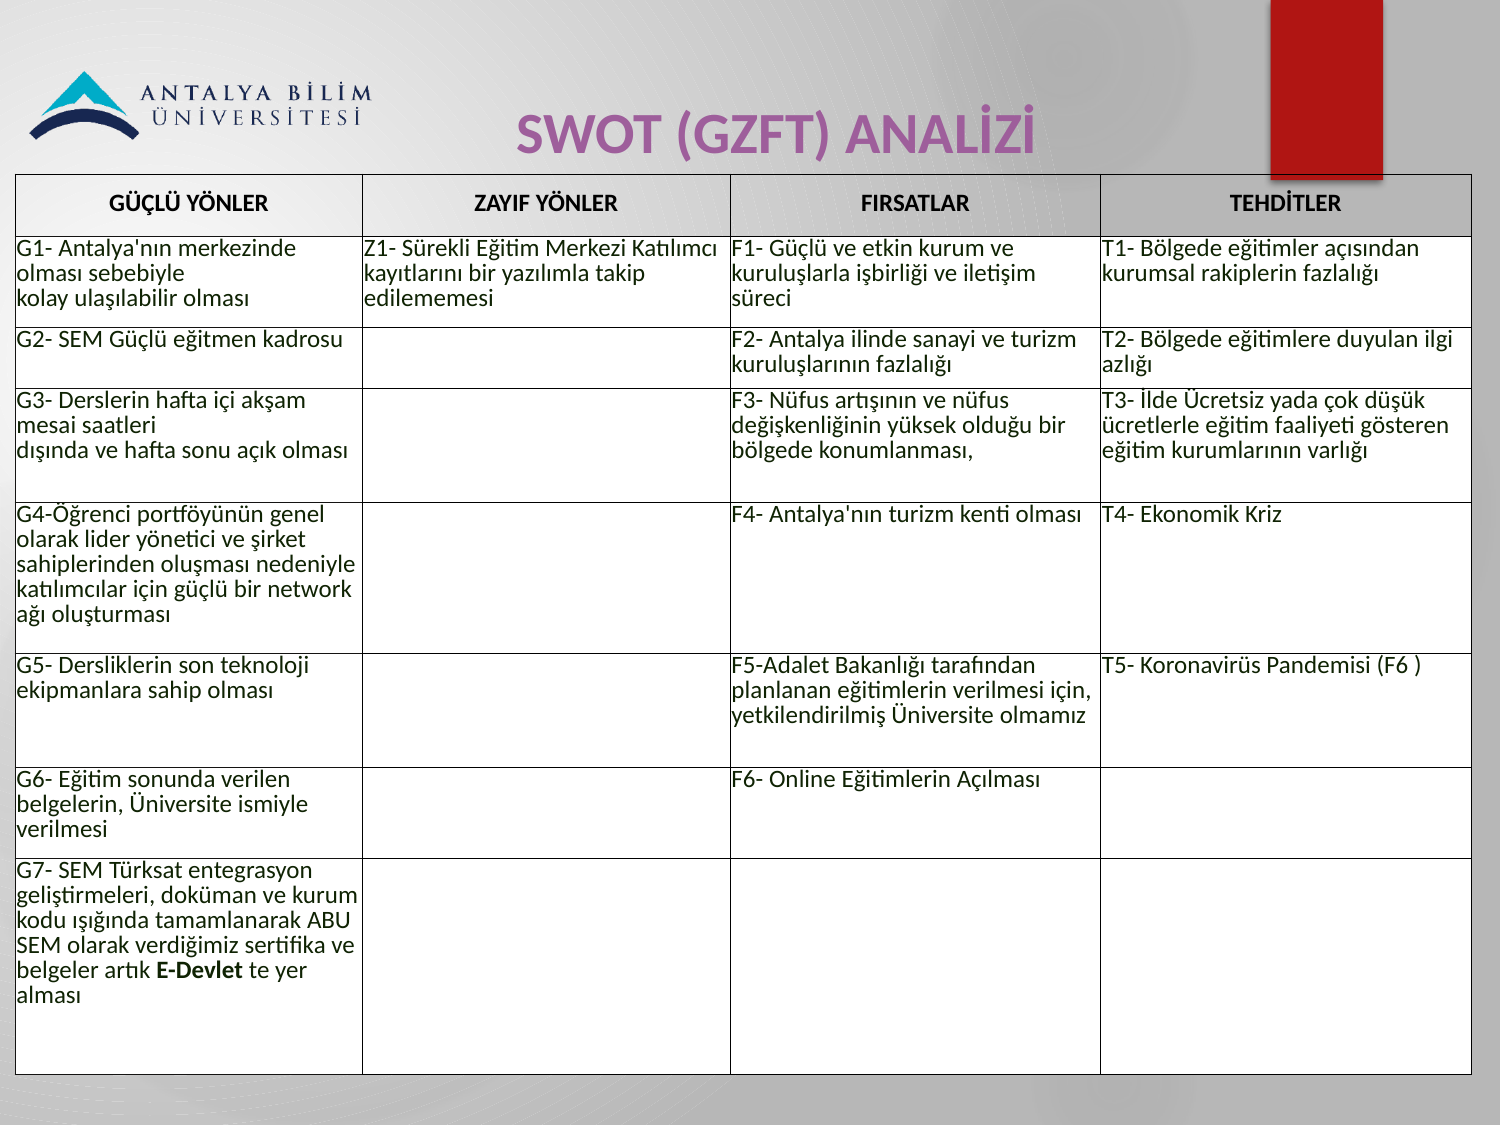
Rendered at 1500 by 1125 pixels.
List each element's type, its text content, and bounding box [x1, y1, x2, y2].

table_cell [363, 328, 730, 388]
table_cell T4- Ekonomik Kriz [1101, 503, 1471, 653]
table_cell G2- SEM Güçlü eğitmen kadrosu [16, 328, 362, 388]
table_cell [731, 859, 1100, 1074]
table_cell [363, 768, 730, 858]
table_header TEHDİTLER [1101, 175, 1471, 236]
table_cell F2- Antalya ilinde sanayi ve turizm kuruluşlarının fazlalığı [731, 328, 1100, 388]
table_cell [363, 503, 730, 653]
table_cell T1- Bölgede eğitimler açısından kurumsal rakiplerin fazlalığı [1101, 237, 1471, 327]
table_cell F1- Güçlü ve etkin kurum ve kuruluşlarla işbirliği ve iletişim süreci [731, 237, 1100, 327]
table_cell G4-Öğrenci portföyünün genel olarak lider yönetici ve şirket sahiplerinden oluşması nedeniyle katılımcılar için güçlü bir network ağı oluşturması [16, 503, 362, 653]
text_box SWOT (GZFT) ANALİZİ [415, 88, 1138, 174]
table_header GÜÇLÜ YÖNLER [16, 175, 362, 236]
table_cell G3- Derslerin hafta içi akşam mesai saatleri dışında ve hafta sonu açık olması [16, 389, 362, 502]
table_cell F6- Online Eğitimlerin Açılması [731, 768, 1100, 858]
table_cell [1101, 768, 1471, 858]
table_cell F4- Antalya'nın turizm kenti olması [731, 503, 1100, 653]
picture [29, 68, 373, 142]
table_cell T5- Koronavirüs Pandemisi (F6 ) [1101, 654, 1471, 767]
table_cell G6- Eğitim sonunda verilen belgelerin, Üniversite ismiyle verilmesi [16, 768, 362, 858]
table_cell G7- SEM Türksat entegrasyon geliştirmeleri, doküman ve kurum kodu ışığında tamamlanarak ABU SEM olarak verdiğimiz sertifika ve belgeler artık E-Devlet te yer alması [16, 859, 362, 1074]
table_cell [363, 859, 730, 1074]
table_header ZAYIF YÖNLER [363, 175, 730, 236]
table_cell [363, 654, 730, 767]
table_header FIRSATLAR [731, 175, 1100, 236]
table_cell [363, 389, 730, 502]
table_cell T3- İlde Ücretsiz yada çok düşük ücretlerle eğitim faaliyeti gösteren eğitim kurumlarının varlığı [1101, 389, 1471, 502]
table_cell G1- Antalya'nın merkezinde olması sebebiyle kolay ulaşılabilir olması [16, 237, 362, 327]
table_cell T2- Bölgede eğitimlere duyulan ilgi azlığı [1101, 328, 1471, 388]
table_cell G5- Dersliklerin son teknoloji ekipmanlara sahip olması [16, 654, 362, 767]
table_cell F5-Adalet Bakanlığı tarafından planlanan eğitimlerin verilmesi için, yetkilendirilmiş Üniversite olmamız [731, 654, 1100, 767]
table_cell [1101, 859, 1471, 1074]
table_cell Z1- Sürekli Eğitim Merkezi Katılımcı kayıtlarını bir yazılımla takip edilememesi [363, 237, 730, 327]
table_cell F3- Nüfus artışının ve nüfus değişkenliğinin yüksek olduğu bir bölgede konumlanması, [731, 389, 1100, 502]
